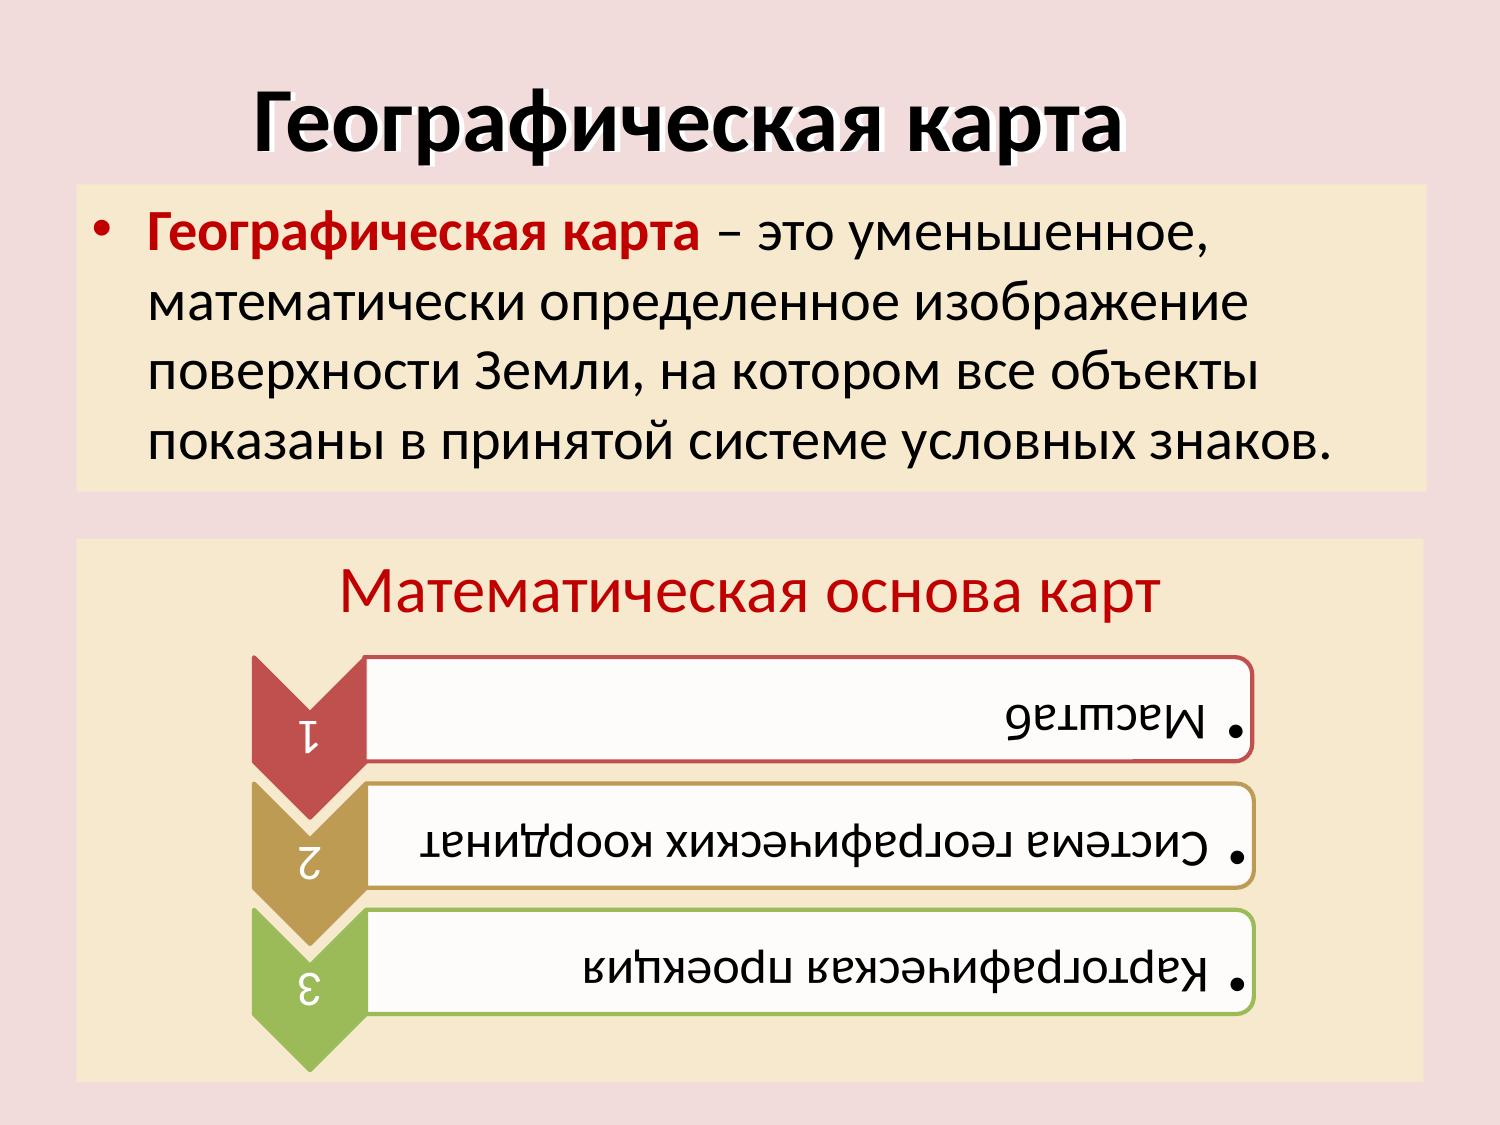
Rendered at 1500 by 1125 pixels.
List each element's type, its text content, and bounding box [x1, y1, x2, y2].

title Географическая карта [75, 45, 1306, 185]
text_box Математическая основа карт [75, 537, 1425, 1084]
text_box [253, 656, 1255, 1071]
list Географическая карта – это уменьшенное, математически определенное изображение поверхности Земли, на котором все объекты показаны в принятой системе условных знаков. [76, 184, 1427, 492]
